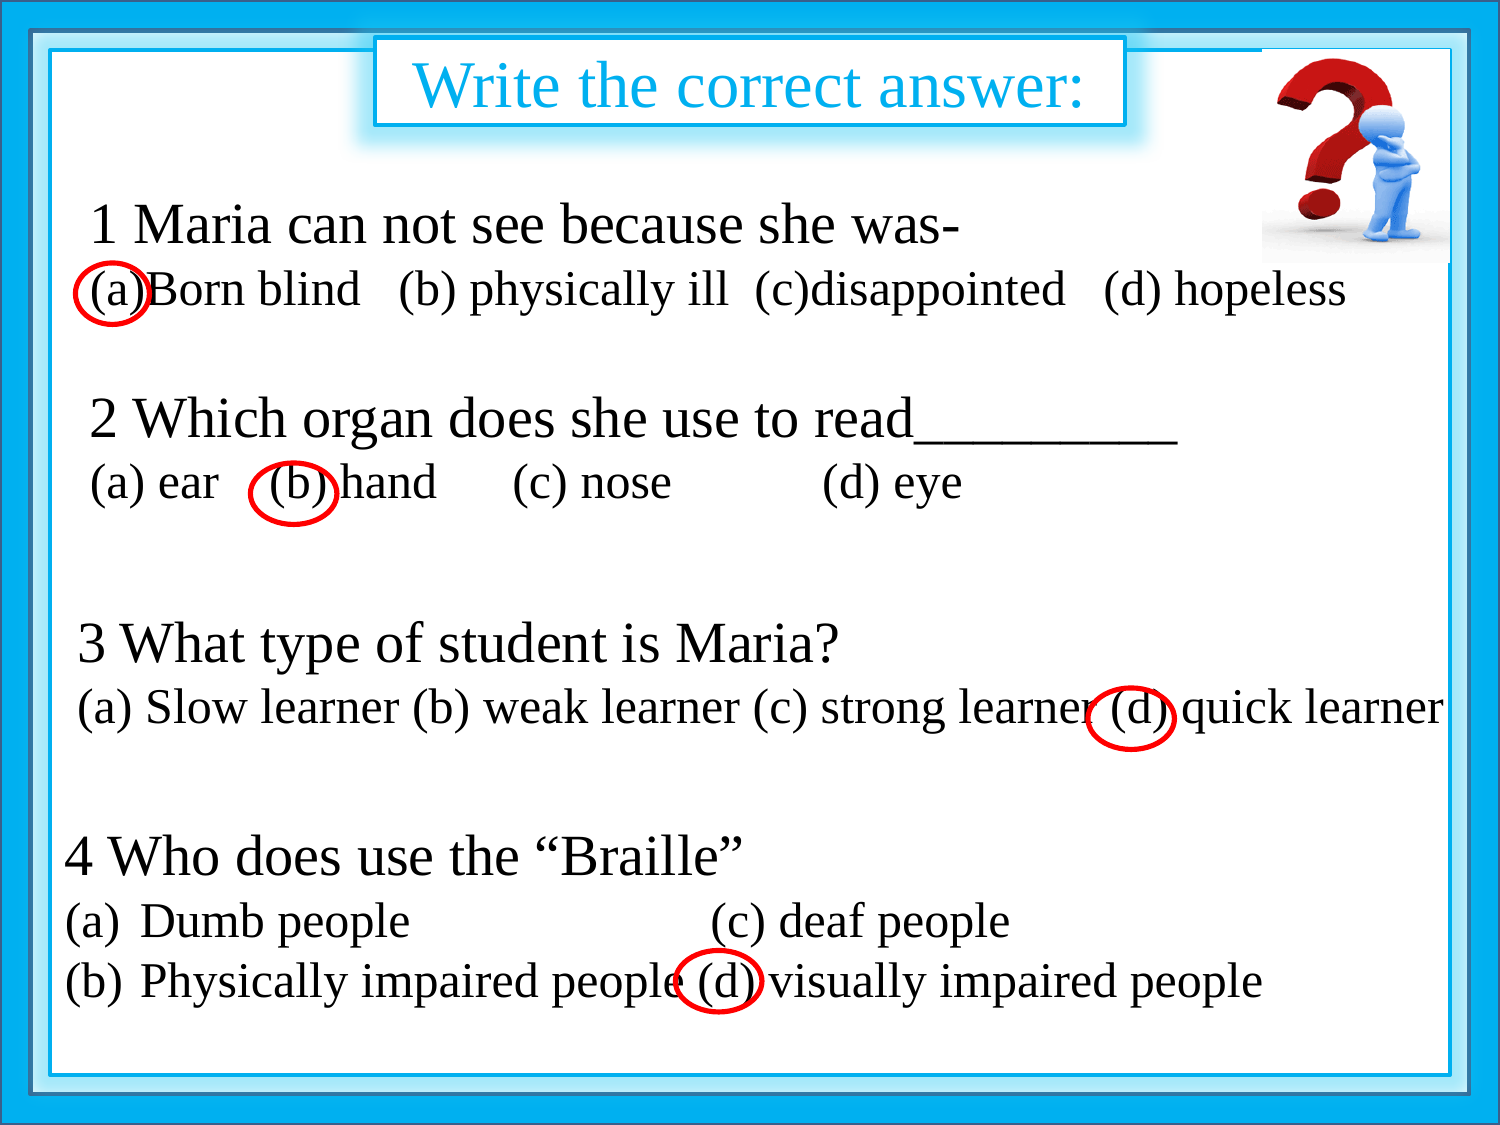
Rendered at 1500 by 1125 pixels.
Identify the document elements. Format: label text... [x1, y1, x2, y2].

text_box Write the correct answer: [373, 35, 1127, 127]
text_box 1 Maria can not see because she was- (a)Born blind (b) physically ill (c)disappointed (d) hopeless [348, 48, 1154, 154]
text_box 1 Maria can not see because she was- (a)Born blind (b) physically ill (c)disappointed (d) hopeless [73, 160, 1414, 340]
text_box [72, 260, 153, 328]
picture [1262, 50, 1449, 263]
text_box [672, 947, 765, 1015]
text_box 4 Who does use the “Braille” Dumb people (c) deaf people Physically impaired people (d) visually impaired people [48, 810, 1440, 1015]
text_box [1085, 685, 1178, 753]
text_box [247, 460, 340, 528]
text_box [21, 9, 1480, 1105]
text_box 2 Which organ does she use to read_________ (a) ear (b) hand (c) nose (d) eye [73, 360, 1427, 527]
text_box [0, 0, 1500, 1125]
text_box 3 What type of student is Maria? (a) Slow learner (b) weak learner (c) strong learner (d) quick learner [60, 560, 1500, 777]
